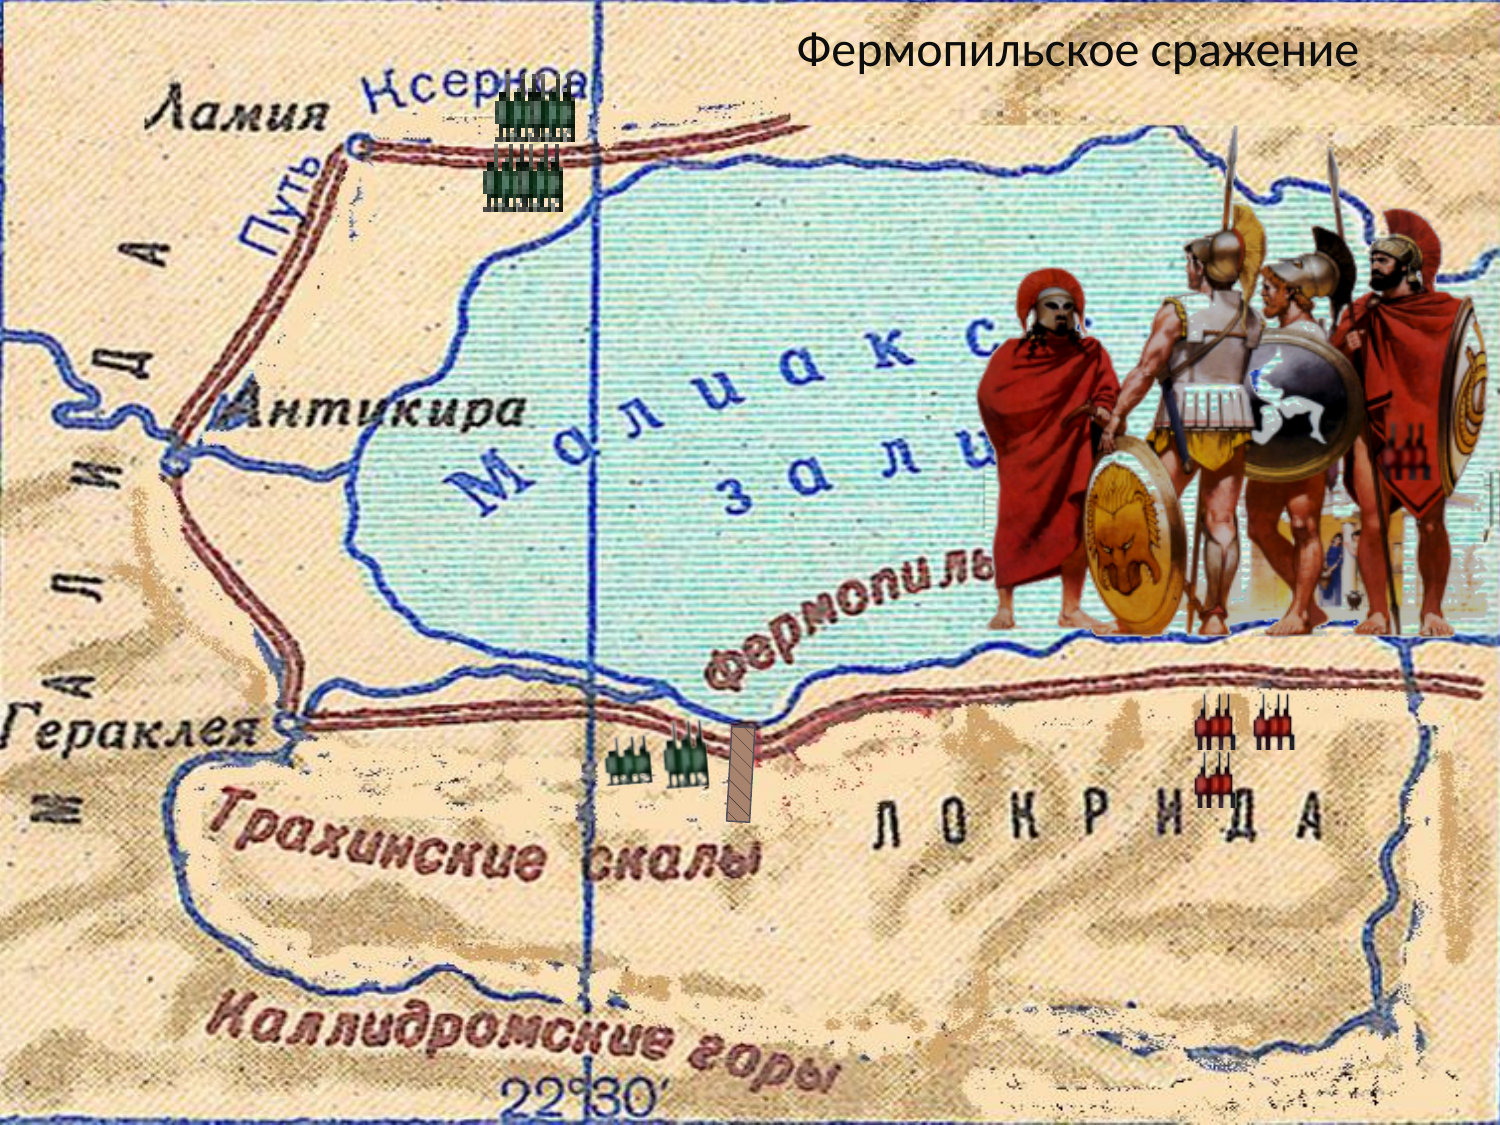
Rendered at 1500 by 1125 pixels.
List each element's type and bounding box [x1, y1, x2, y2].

picture [1183, 691, 1302, 809]
text_box [600, 718, 707, 791]
list [0, 0, 1500, 1125]
picture [962, 113, 1500, 646]
picture [480, 70, 575, 212]
